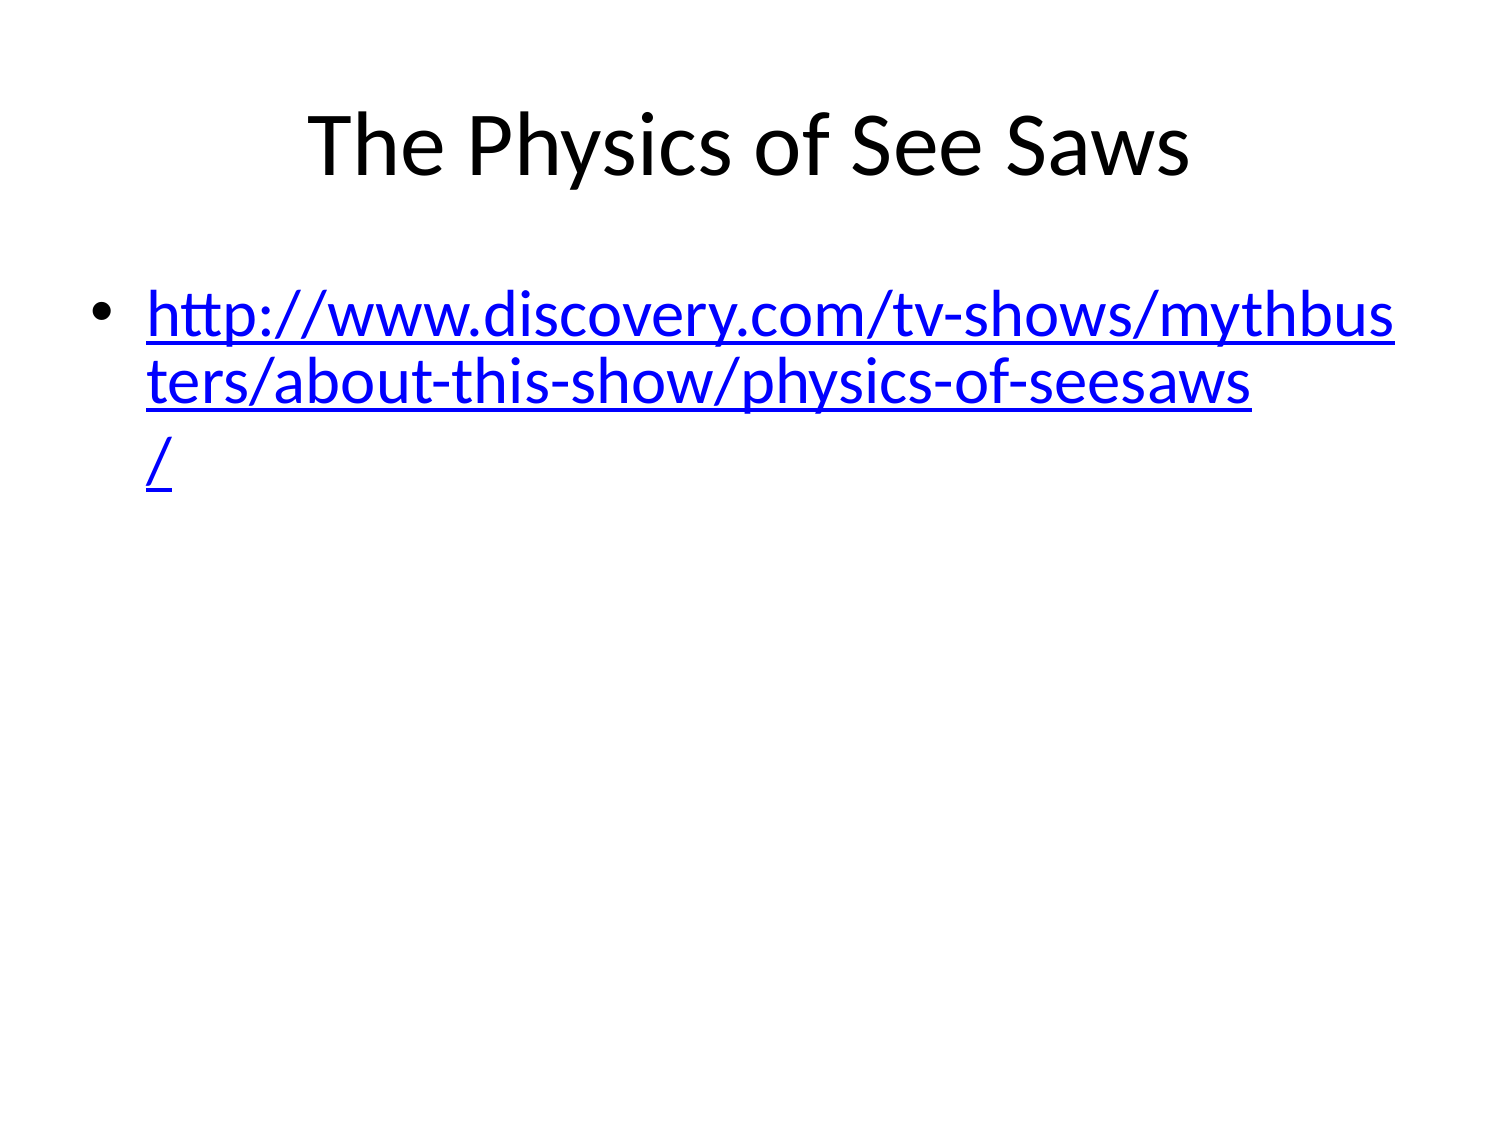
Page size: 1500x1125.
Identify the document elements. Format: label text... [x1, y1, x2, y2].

list http://www.discovery.com/tv-shows/mythbusters/about-this-show/physics-of-seesaws/ [75, 262, 1425, 1005]
title The Physics of See Saws [75, 45, 1425, 233]
